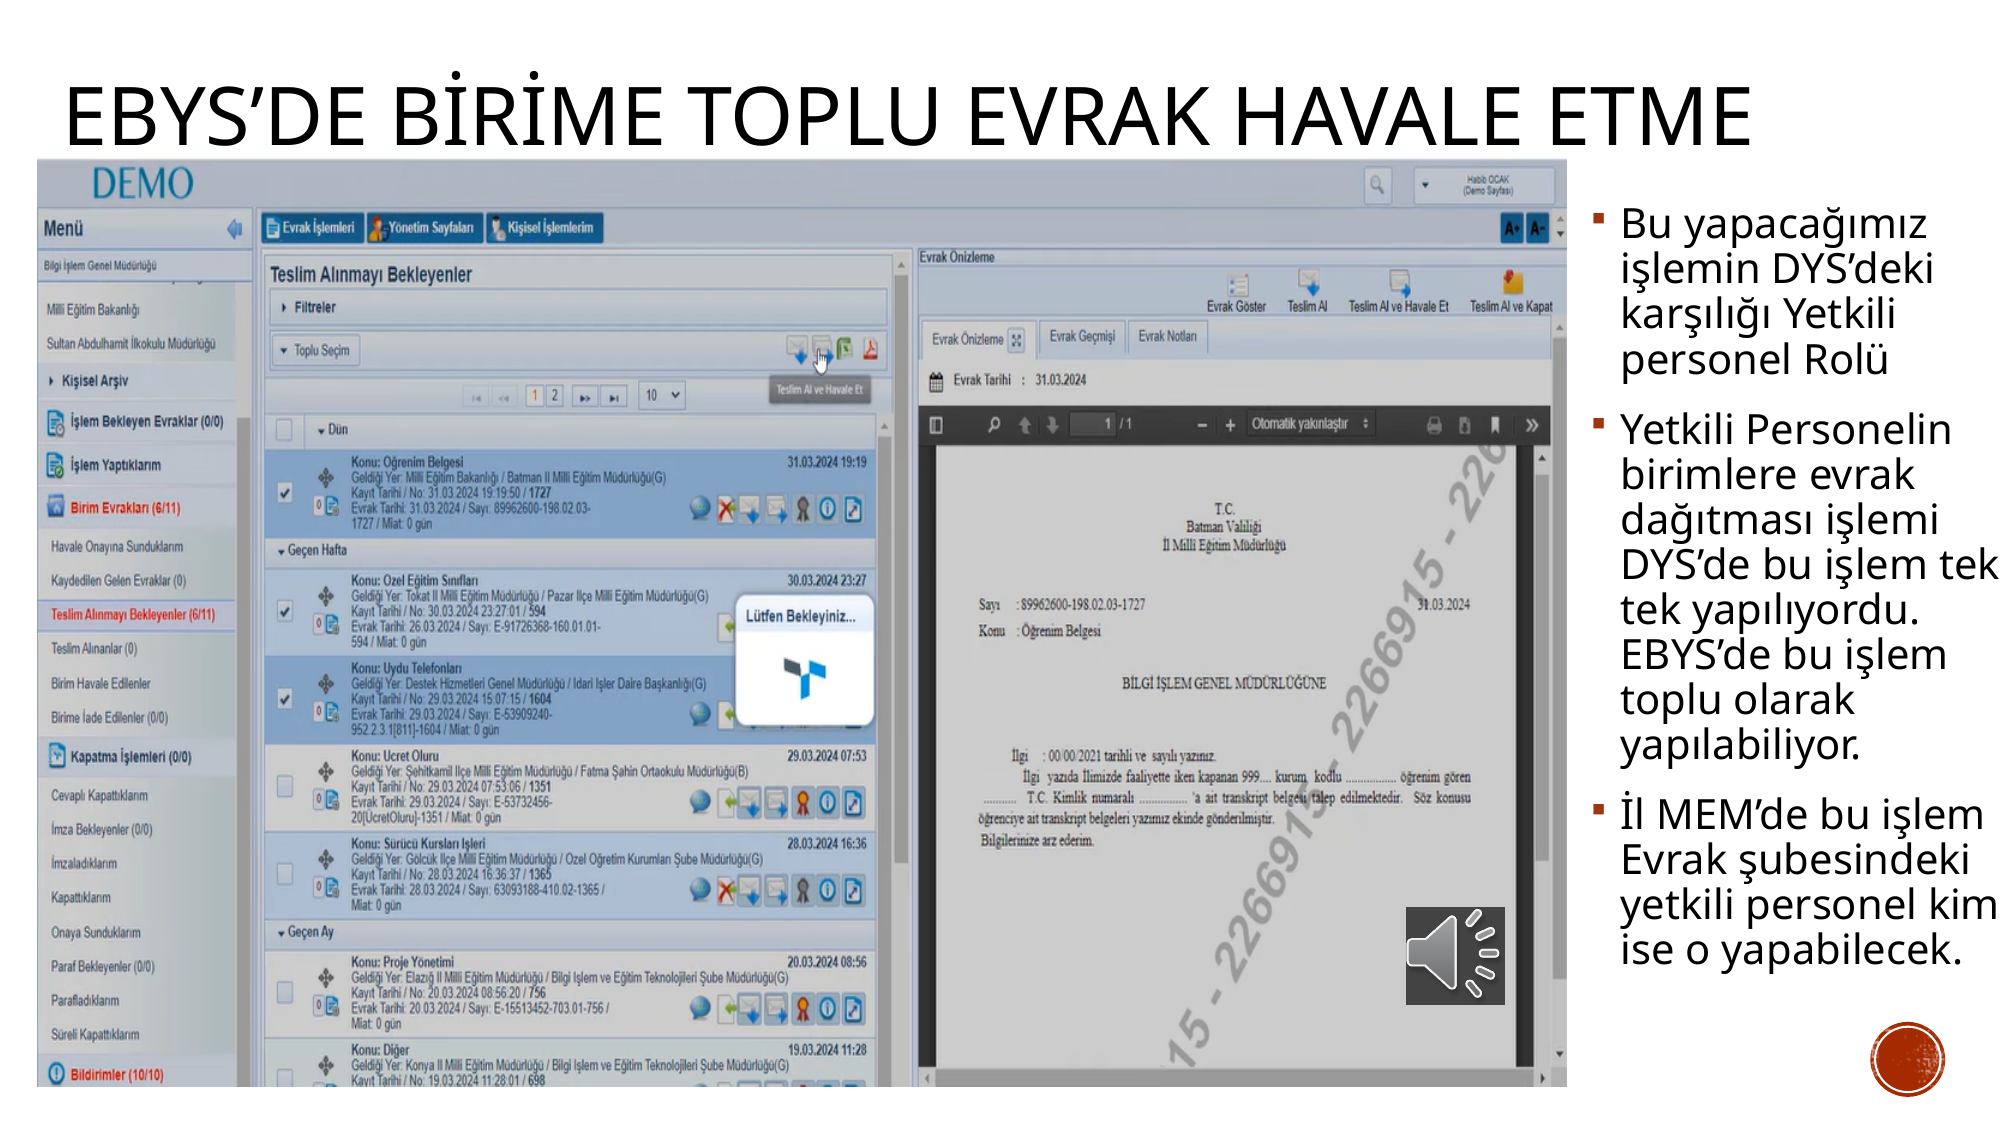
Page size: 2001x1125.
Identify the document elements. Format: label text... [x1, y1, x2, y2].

text_box Bu yapacağımız işlemin DYS’deki karşılığı Yetkili personel Rolü Yetkili Personelin birimlere evrak dağıtması işlemi DYS’de bu işlem tek tek yapılıyordu. EBYS’de bu işlem toplu olarak yapılabiliyor. İl MEM’de bu işlem Evrak şubesindeki yetkili personel kim ise o yapabilecek. [1575, 195, 2000, 1125]
picture [37, 156, 1567, 1087]
title EBYS’de birime Toplu Evrak havale etme [47, 38, 1840, 298]
